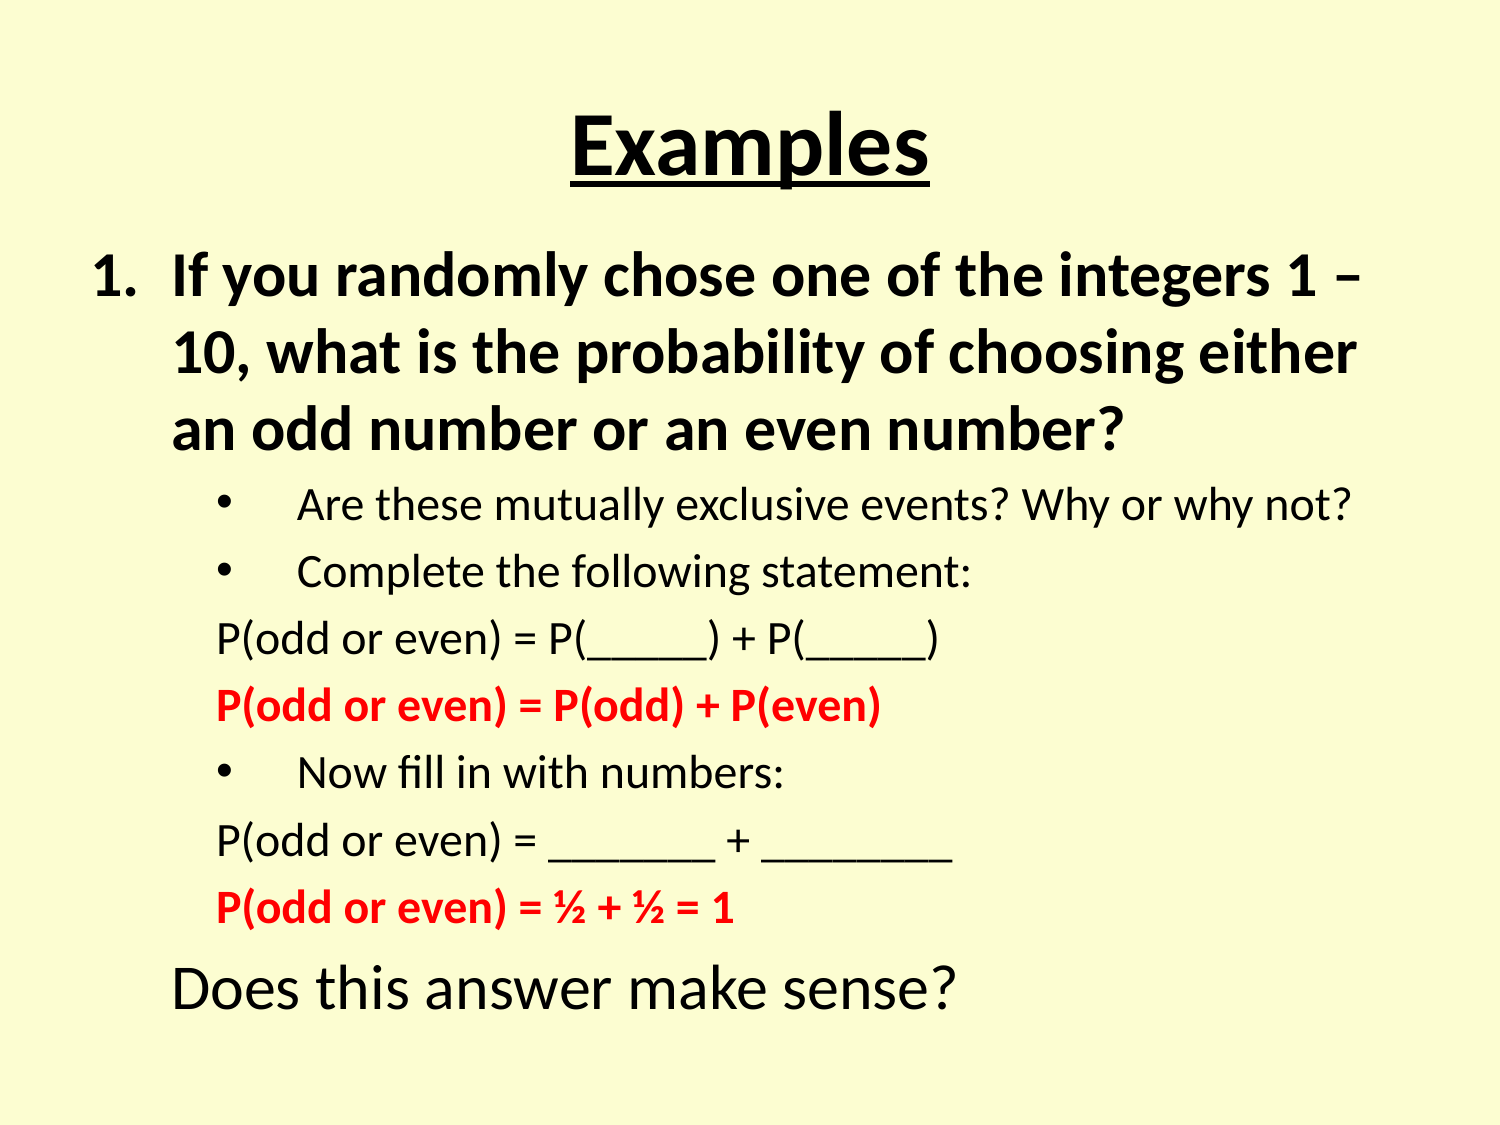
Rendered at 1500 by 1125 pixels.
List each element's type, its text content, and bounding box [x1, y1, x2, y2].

title Examples [75, 45, 1425, 224]
list If you randomly chose one of the integers 1 – 10, what is the probability of choosing either an odd number or an even number? Are these mutually exclusive events? Why or why not? Complete the following statement: P(odd or even) = P(_____) + P(_____) P(odd or even) = P(odd) + P(even) Now fill in with numbers: P(odd or even) = _______ + ________ P(odd or even) = ½ + ½ = 1 Does this answer make sense? [75, 224, 1425, 1038]
